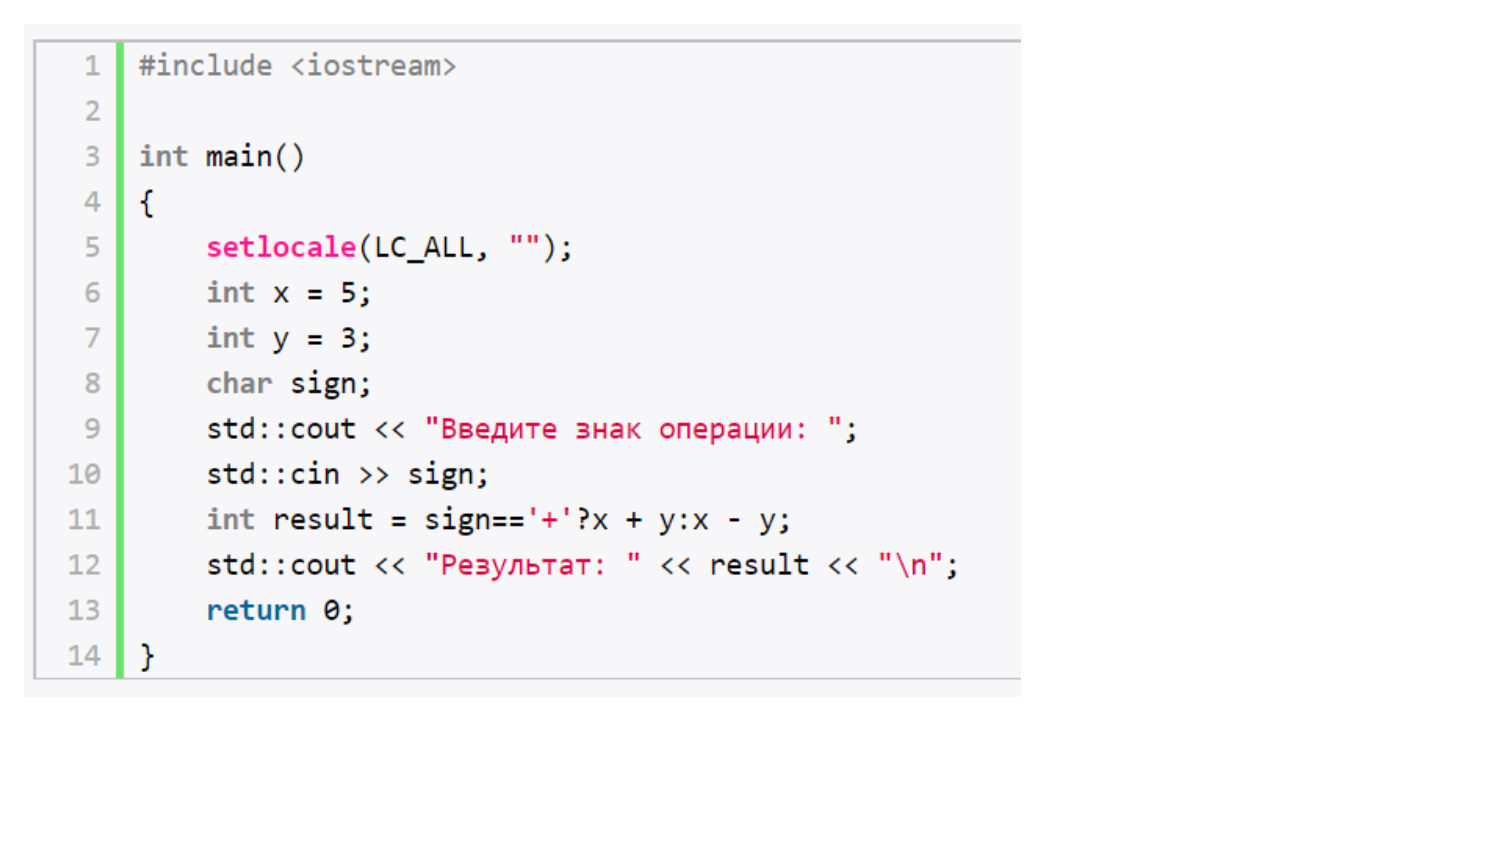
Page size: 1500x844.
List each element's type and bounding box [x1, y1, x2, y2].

picture [24, 24, 1021, 698]
